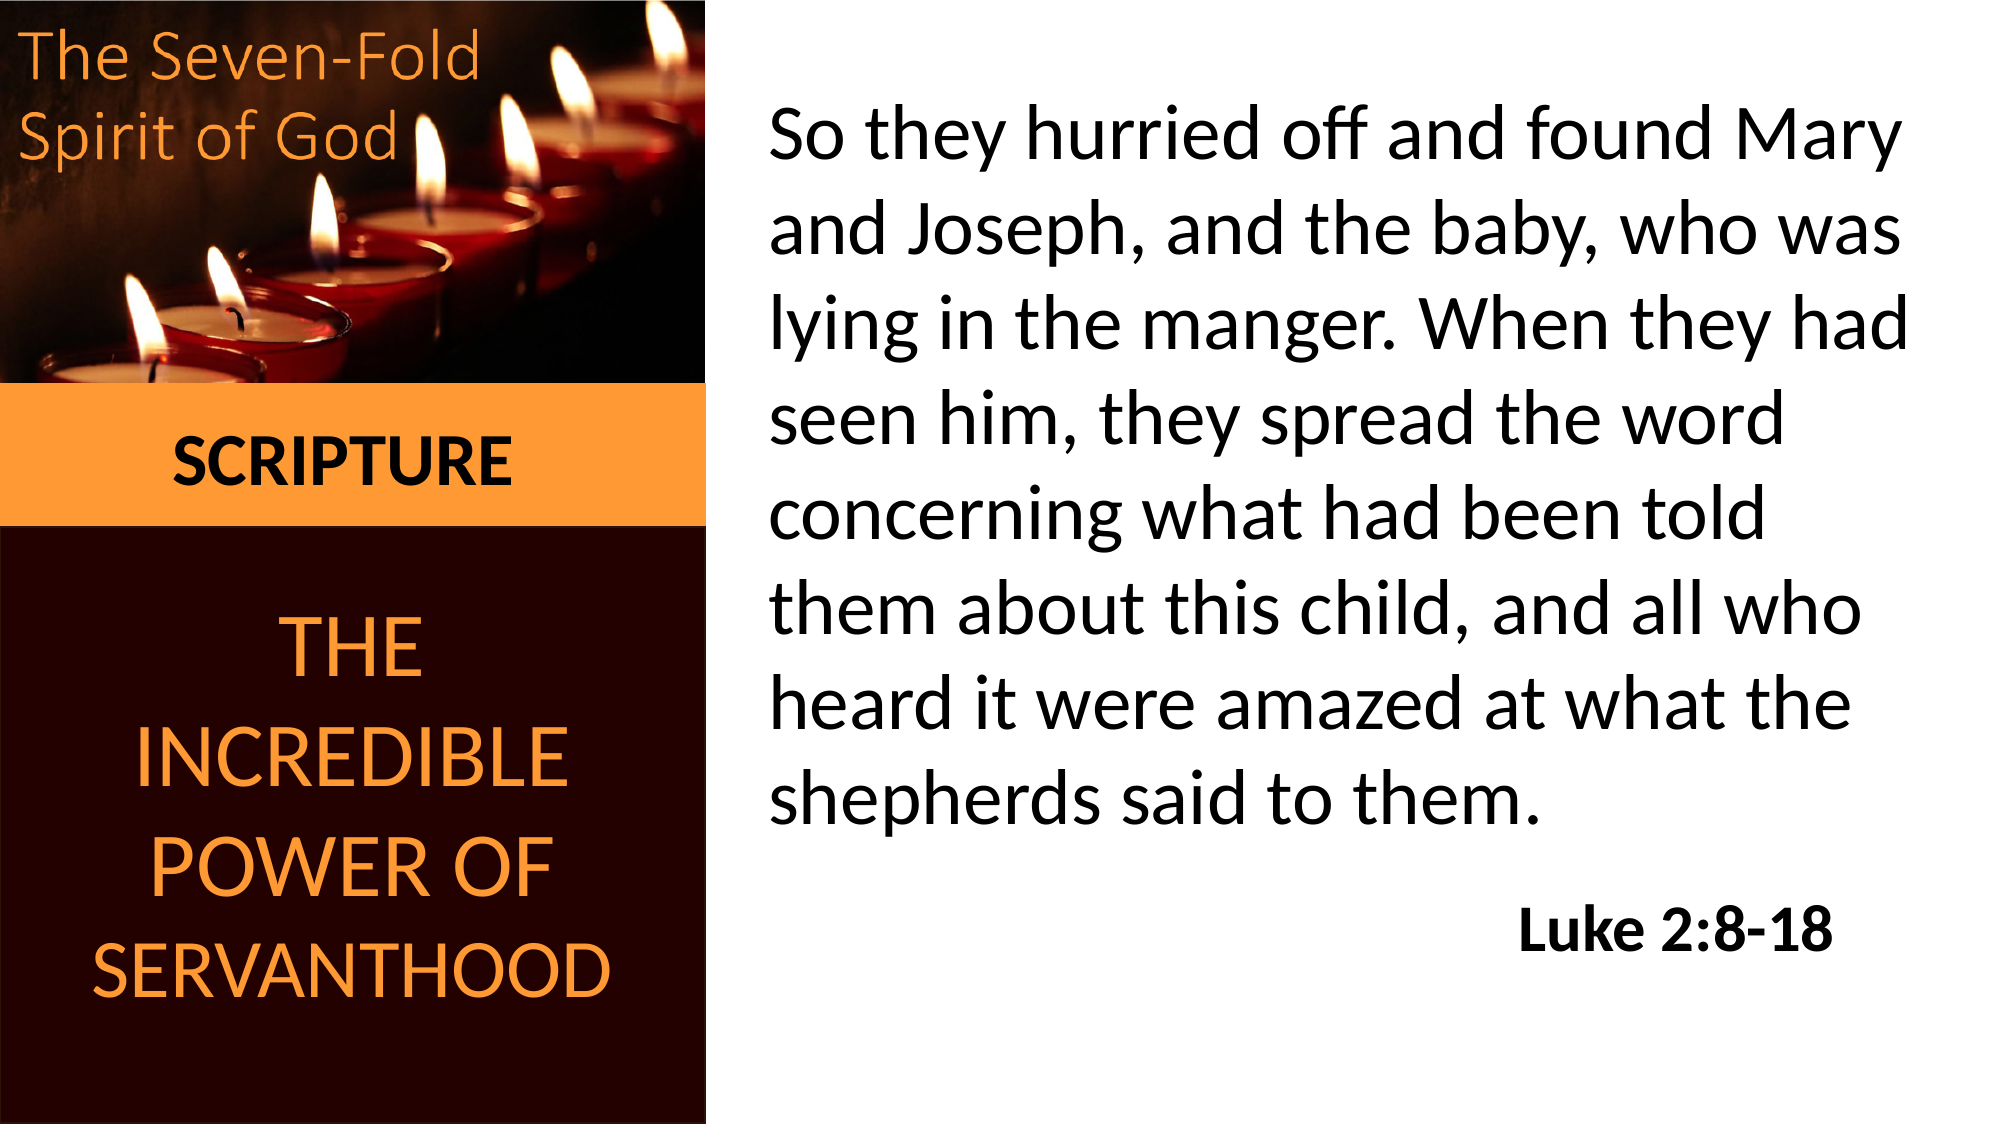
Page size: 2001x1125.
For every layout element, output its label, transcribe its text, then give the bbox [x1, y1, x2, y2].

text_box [0, 383, 705, 527]
text_box So they hurried off and found Mary and Joseph, and the baby, who was lying in the manger. When they had seen him, they spread the word concerning what had been told them about this child, and all who heard it were amazed at what the shepherds said to them. Luke 2:8-18 [753, 72, 1934, 973]
picture [0, 0, 705, 383]
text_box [0, 527, 705, 1123]
